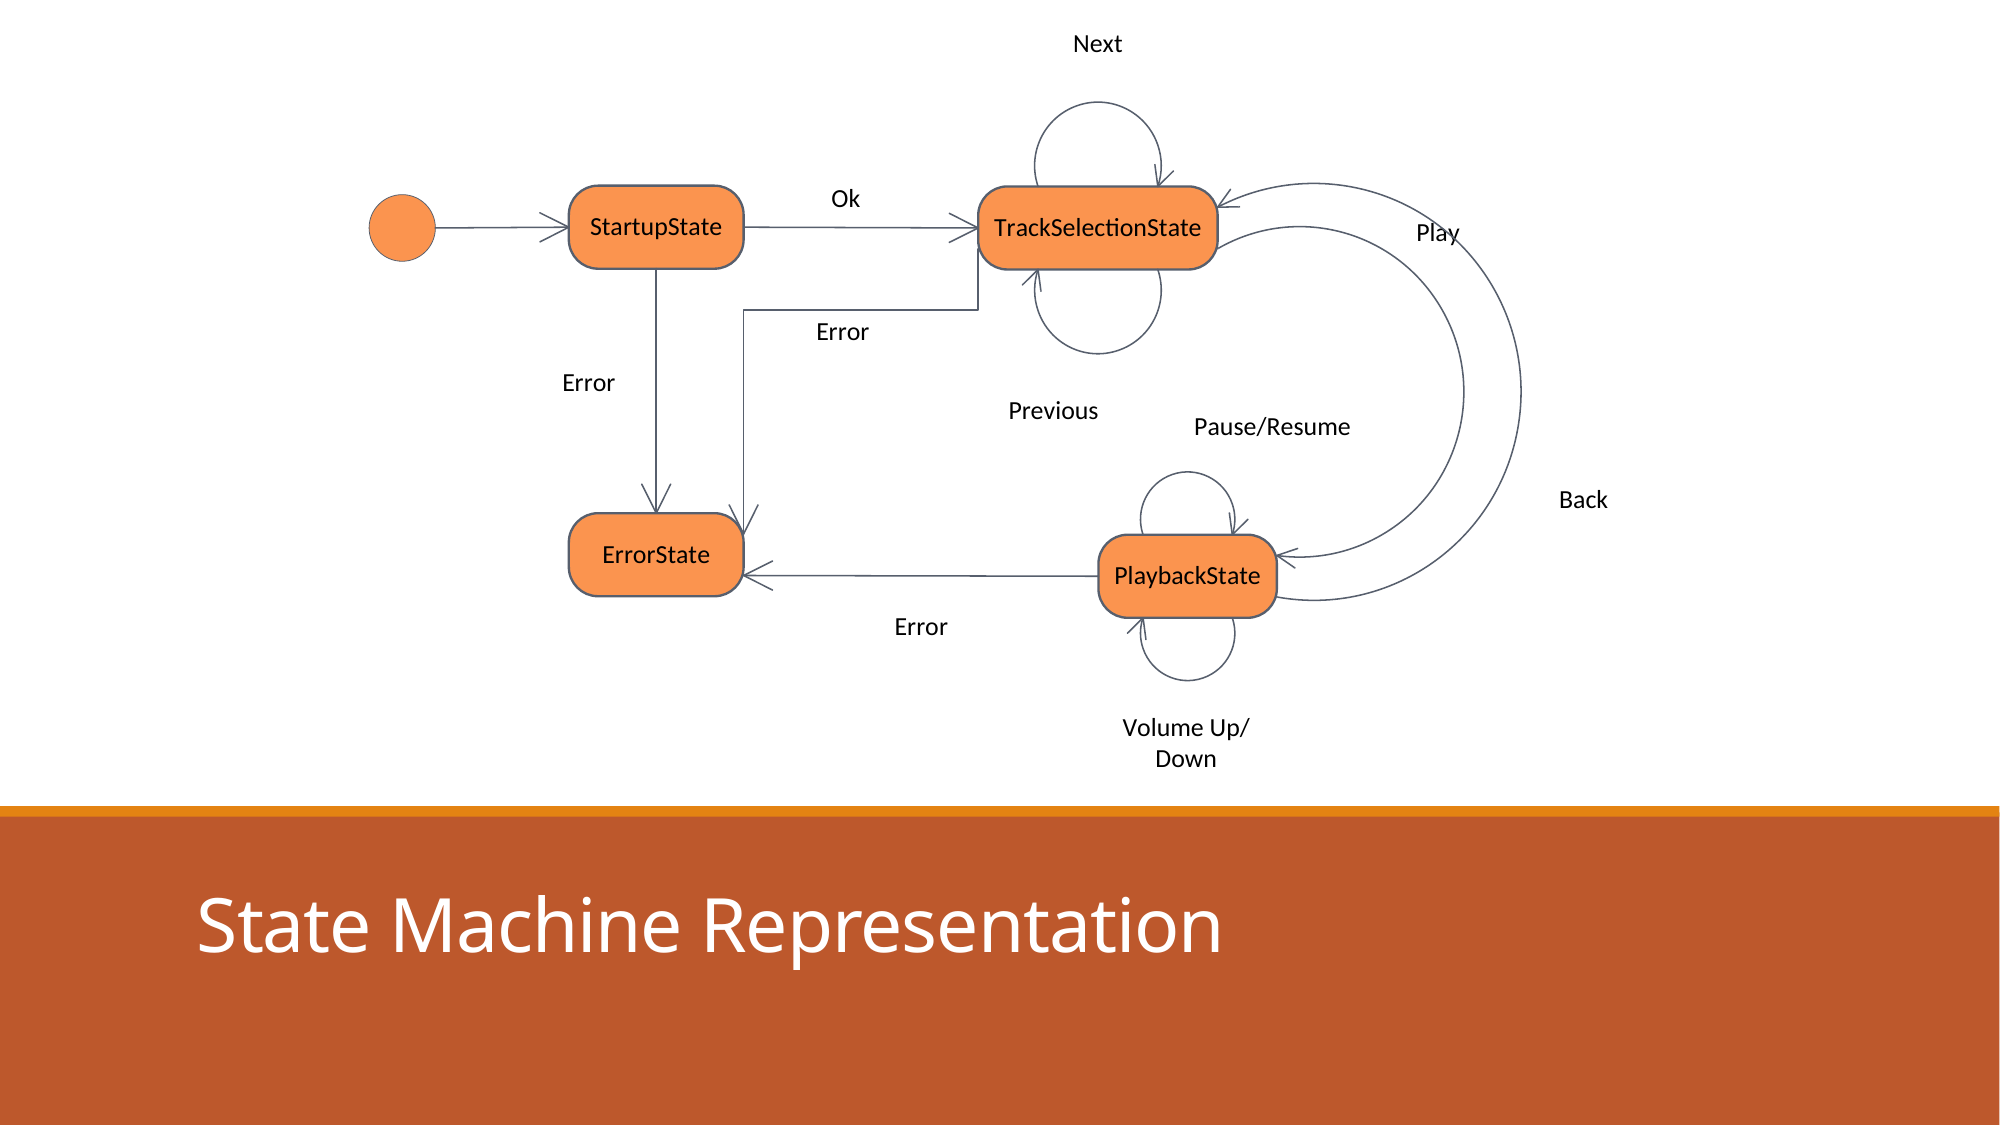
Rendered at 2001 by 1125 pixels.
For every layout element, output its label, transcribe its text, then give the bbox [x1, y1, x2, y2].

picture [364, 20, 1613, 780]
title State Machine Representation [181, 826, 1841, 975]
